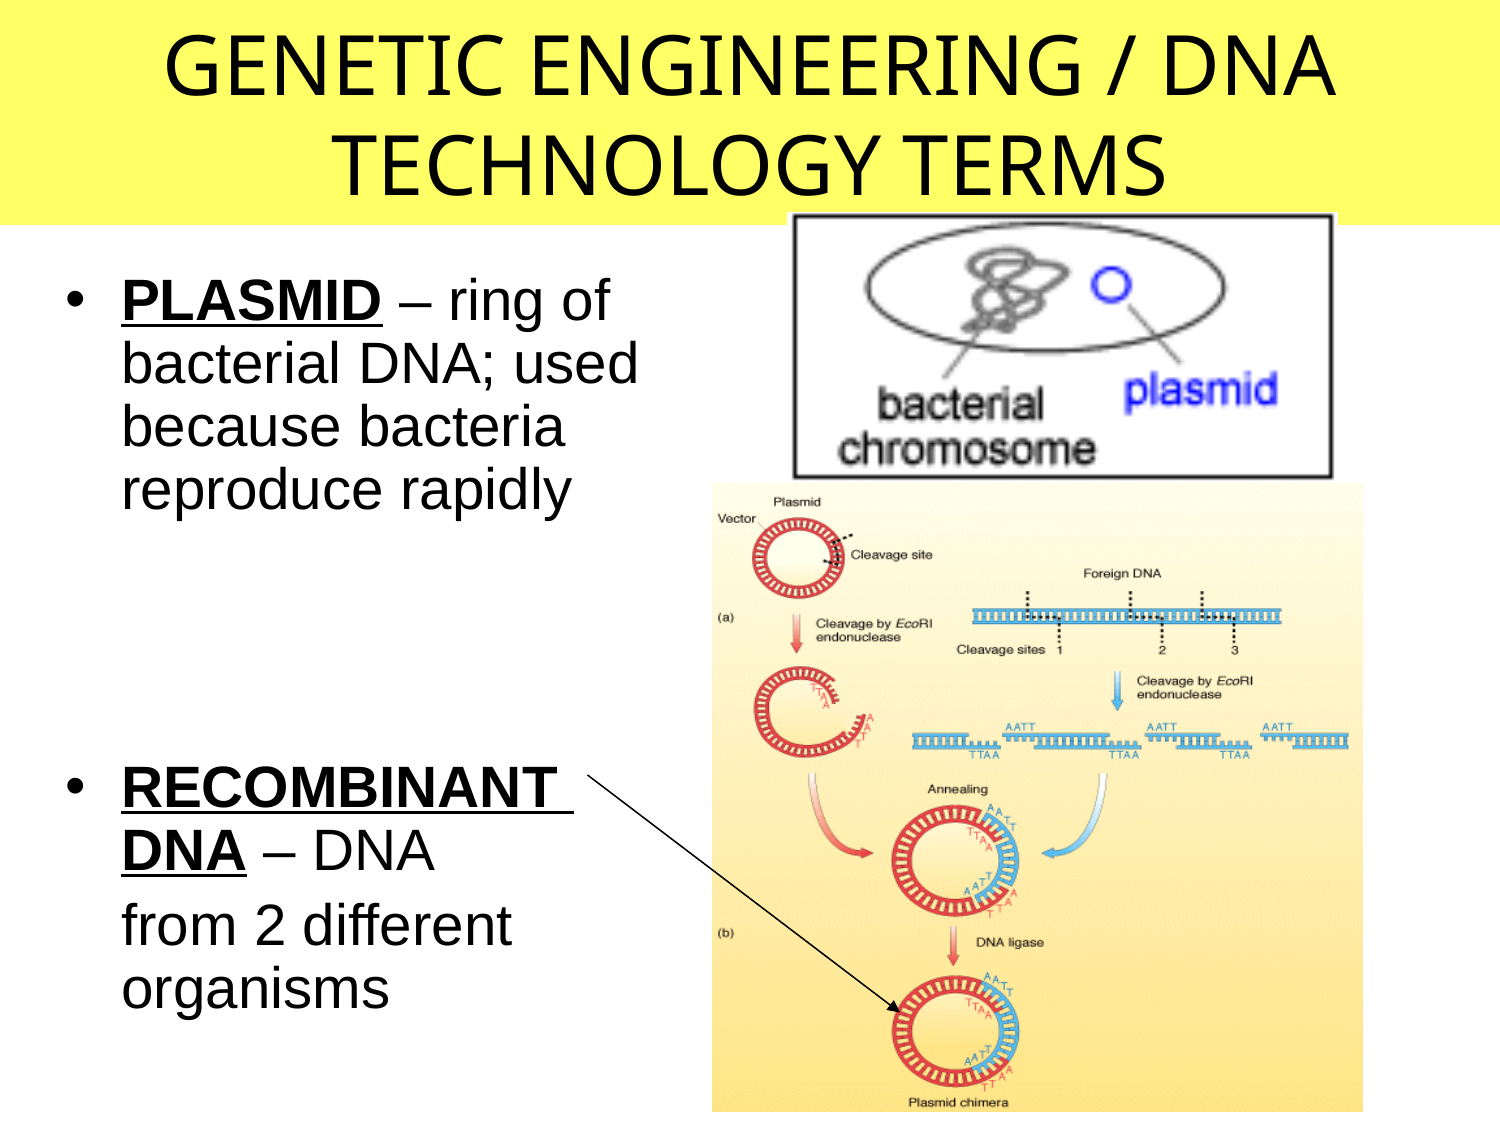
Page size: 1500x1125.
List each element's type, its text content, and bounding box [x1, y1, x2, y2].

list PLASMID – ring of bacterial DNA; used because bacteria reproduce rapidly RECOMBINANT DNA – DNA from 2 different organisms [50, 262, 663, 1063]
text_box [587, 774, 901, 1013]
title GENETIC ENGINEERING / DNA TECHNOLOGY TERMS [0, 0, 1500, 225]
picture [712, 211, 1363, 1113]
